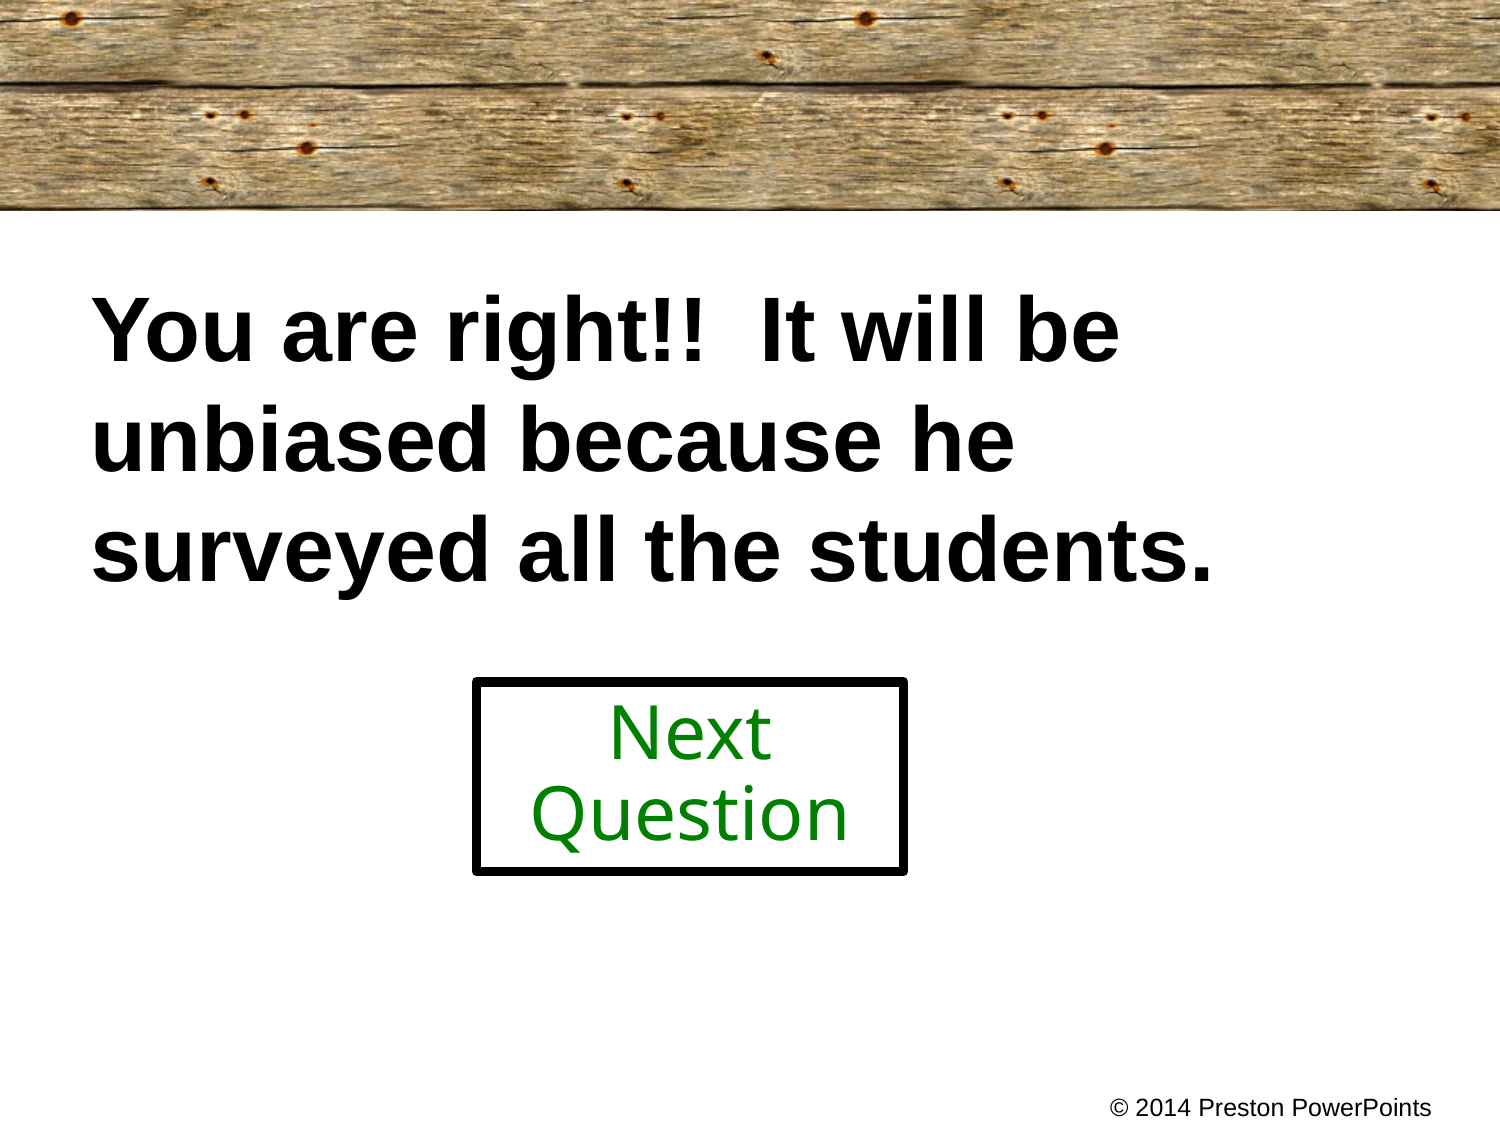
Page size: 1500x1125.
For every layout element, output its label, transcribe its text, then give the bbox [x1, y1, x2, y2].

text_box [475, 681, 904, 872]
picture [0, 0, 1500, 211]
list You are right!! It will be unbiased because he surveyed all the students. [75, 262, 1425, 1005]
